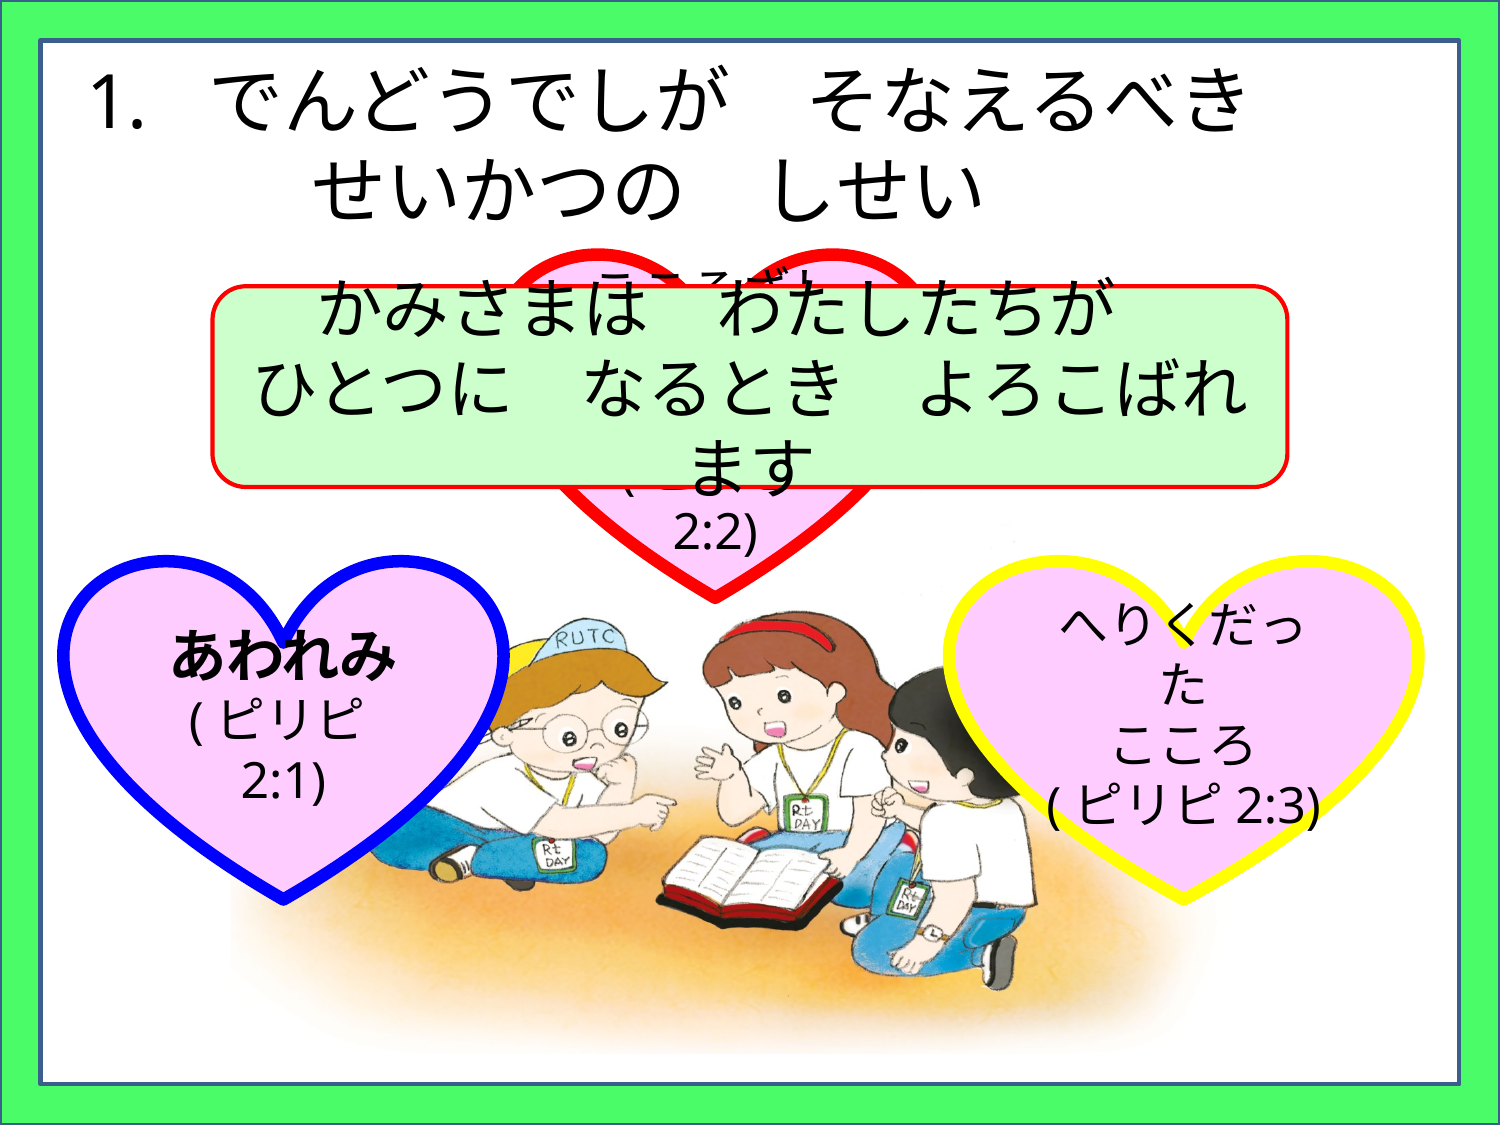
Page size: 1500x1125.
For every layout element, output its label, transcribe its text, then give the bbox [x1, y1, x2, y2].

text_box こころざしを ひとつに (ピリピ2:2) [750, 252, 912, 284]
text_box [0, 0, 1500, 1125]
text_box かみさまは わたしたちが ひとつに なるとき よろこばれます [210, 284, 1290, 490]
picture [230, 455, 1235, 1125]
text_box でんどうでしが そなえるべき せいかつの しせい [62, 75, 1448, 211]
text_box こころざしを ひとつに (ピリピ2:2) [519, 252, 680, 284]
text_box へりくだった こころ (ピリピ2:3) [1239, 559, 1421, 871]
text_box あわれみ (ピリピ2:1) [61, 559, 225, 866]
